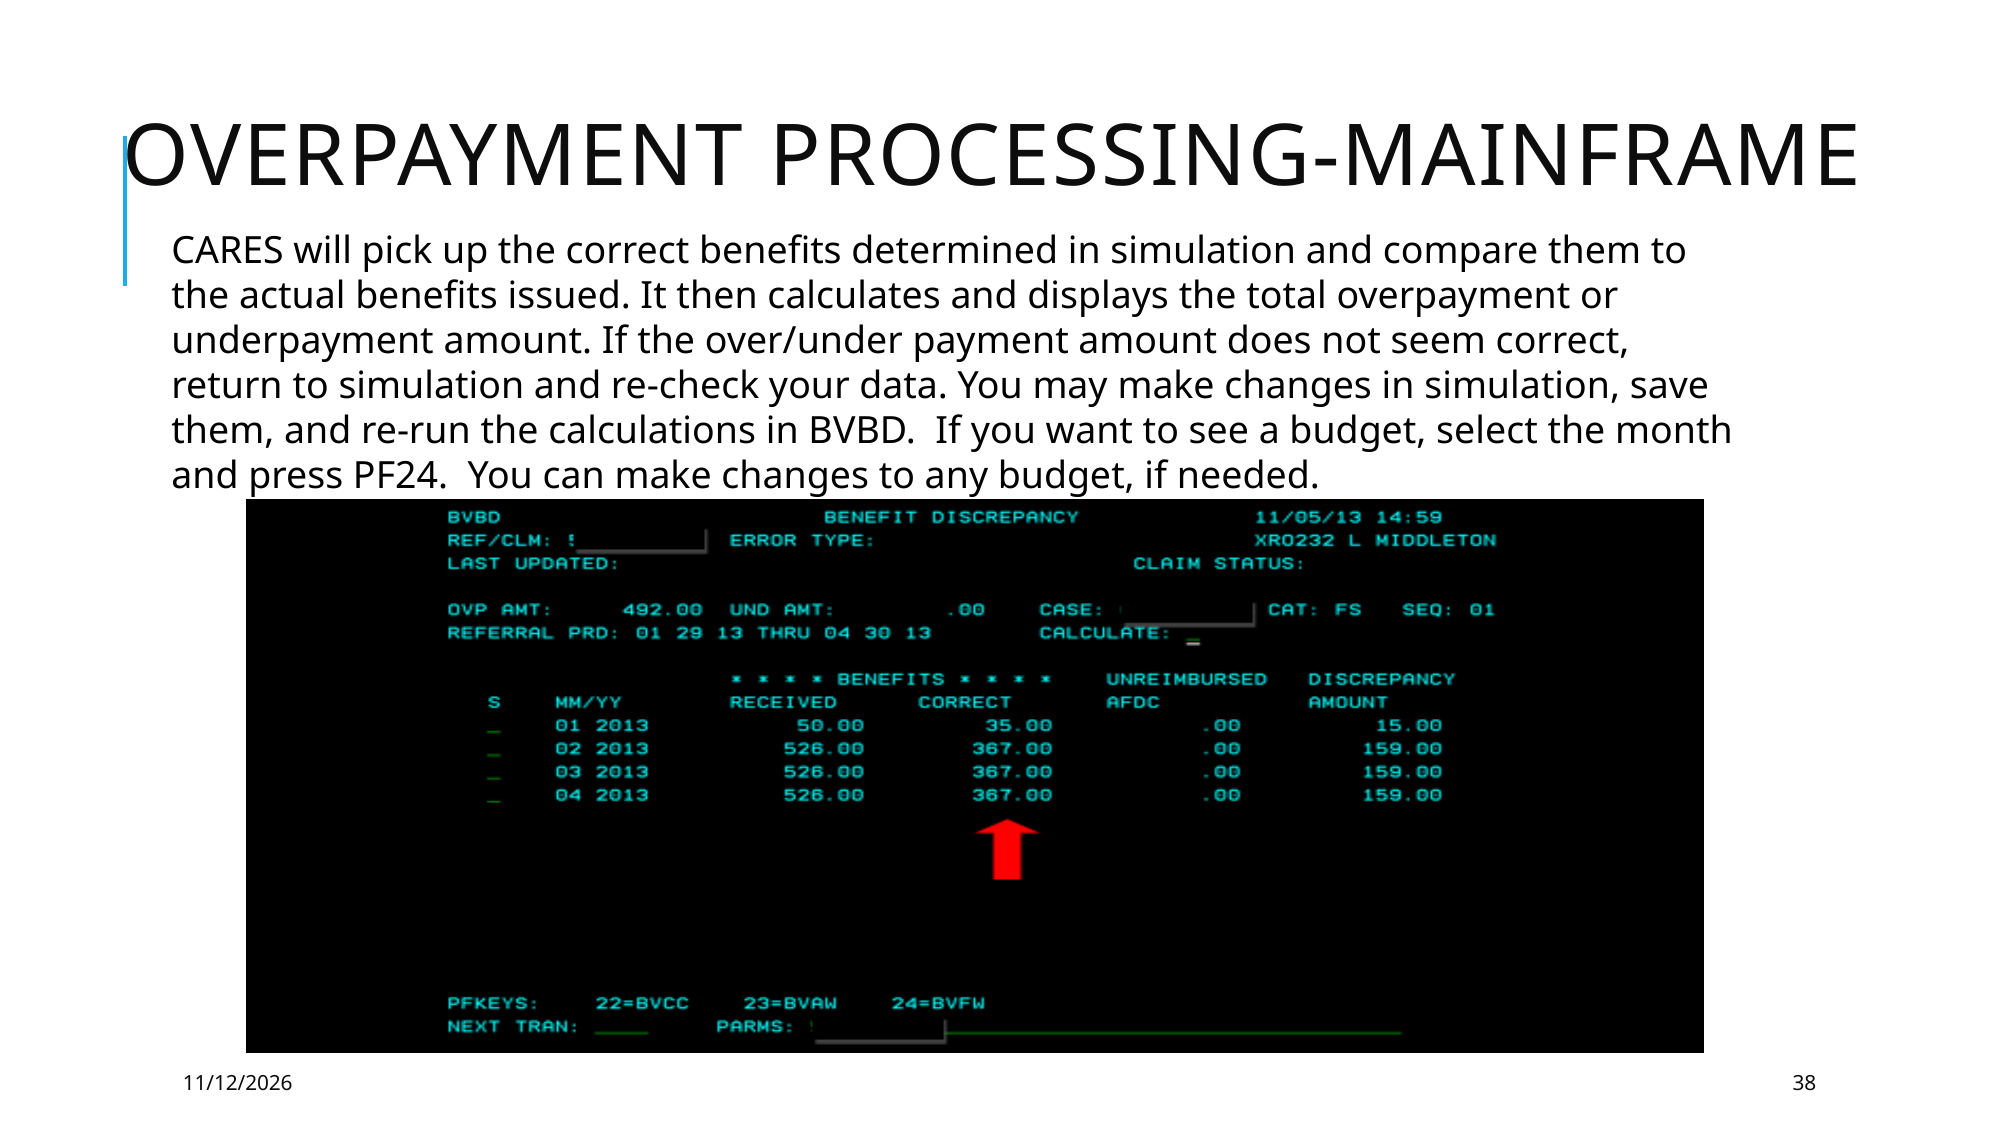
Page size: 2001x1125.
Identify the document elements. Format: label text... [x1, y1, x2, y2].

title Overpayment Processing-Mainframe [107, 102, 1888, 219]
picture [245, 498, 1704, 1053]
text_box CARES will pick up the correct benefits determined in simulation and compare them to the actual benefits issued. It then calculates and displays the total overpayment or underpayment amount. If the over/under payment amount does not seem correct, return to simulation and re-check your data. You may make changes in simulation, save them, and re-run the calculations in BVBD. If you want to see a budget, select the month and press PF24. You can make changes to any budget, if needed. [156, 218, 1758, 504]
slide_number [168, 1061, 522, 1107]
slide_number 38 [1777, 1061, 1938, 1107]
